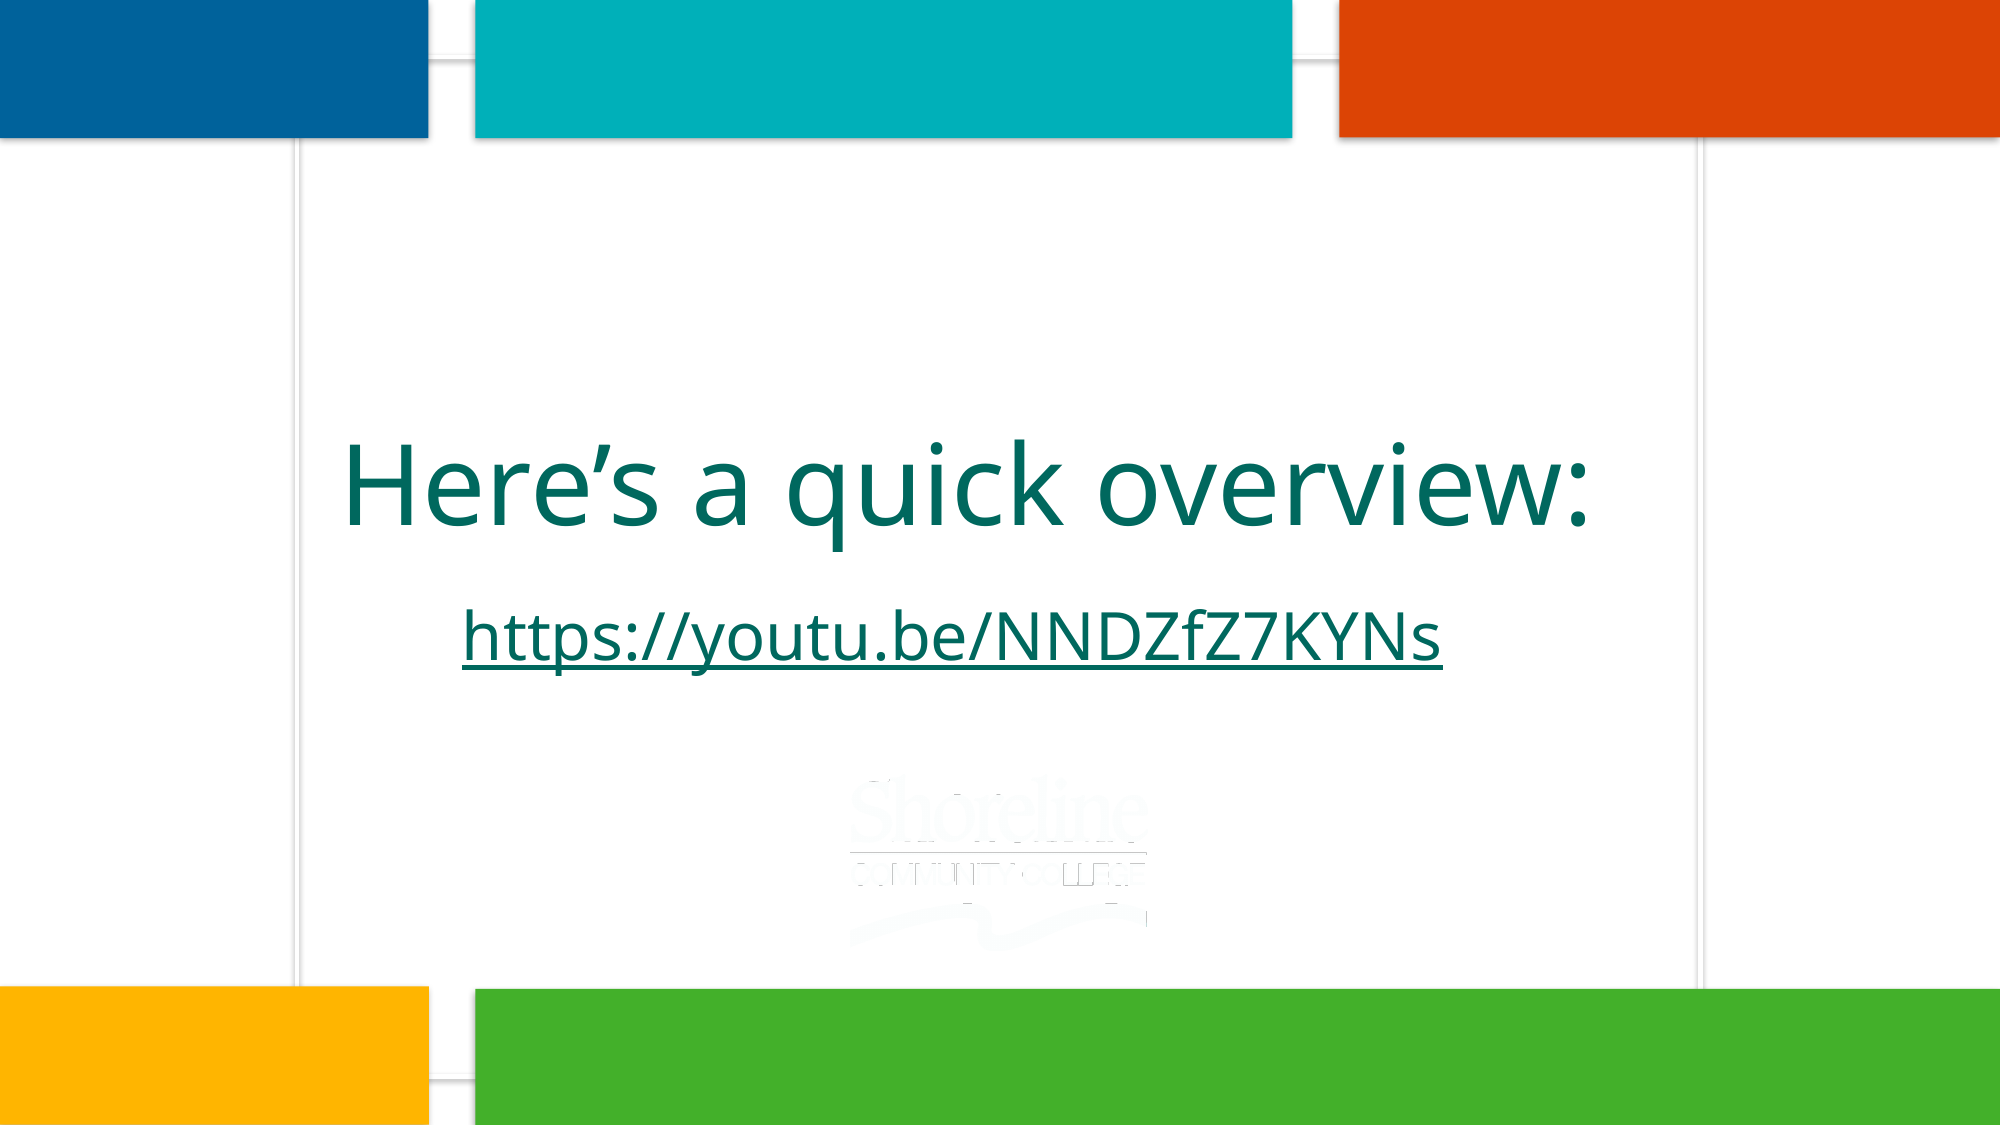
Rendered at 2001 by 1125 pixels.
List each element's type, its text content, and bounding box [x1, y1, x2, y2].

text_box [297, 56, 1701, 349]
picture [850, 774, 1148, 952]
text_box [1339, 0, 2000, 138]
text_box [297, 970, 1701, 1077]
text_box [475, 988, 2000, 1125]
text_box [0, 0, 429, 139]
text_box [297, 349, 1701, 970]
text_box Here’s a quick overview: https://youtu.be/NNDZfZ7KYNs [265, 283, 1669, 813]
text_box [0, 986, 430, 1125]
text_box [475, 0, 1293, 139]
